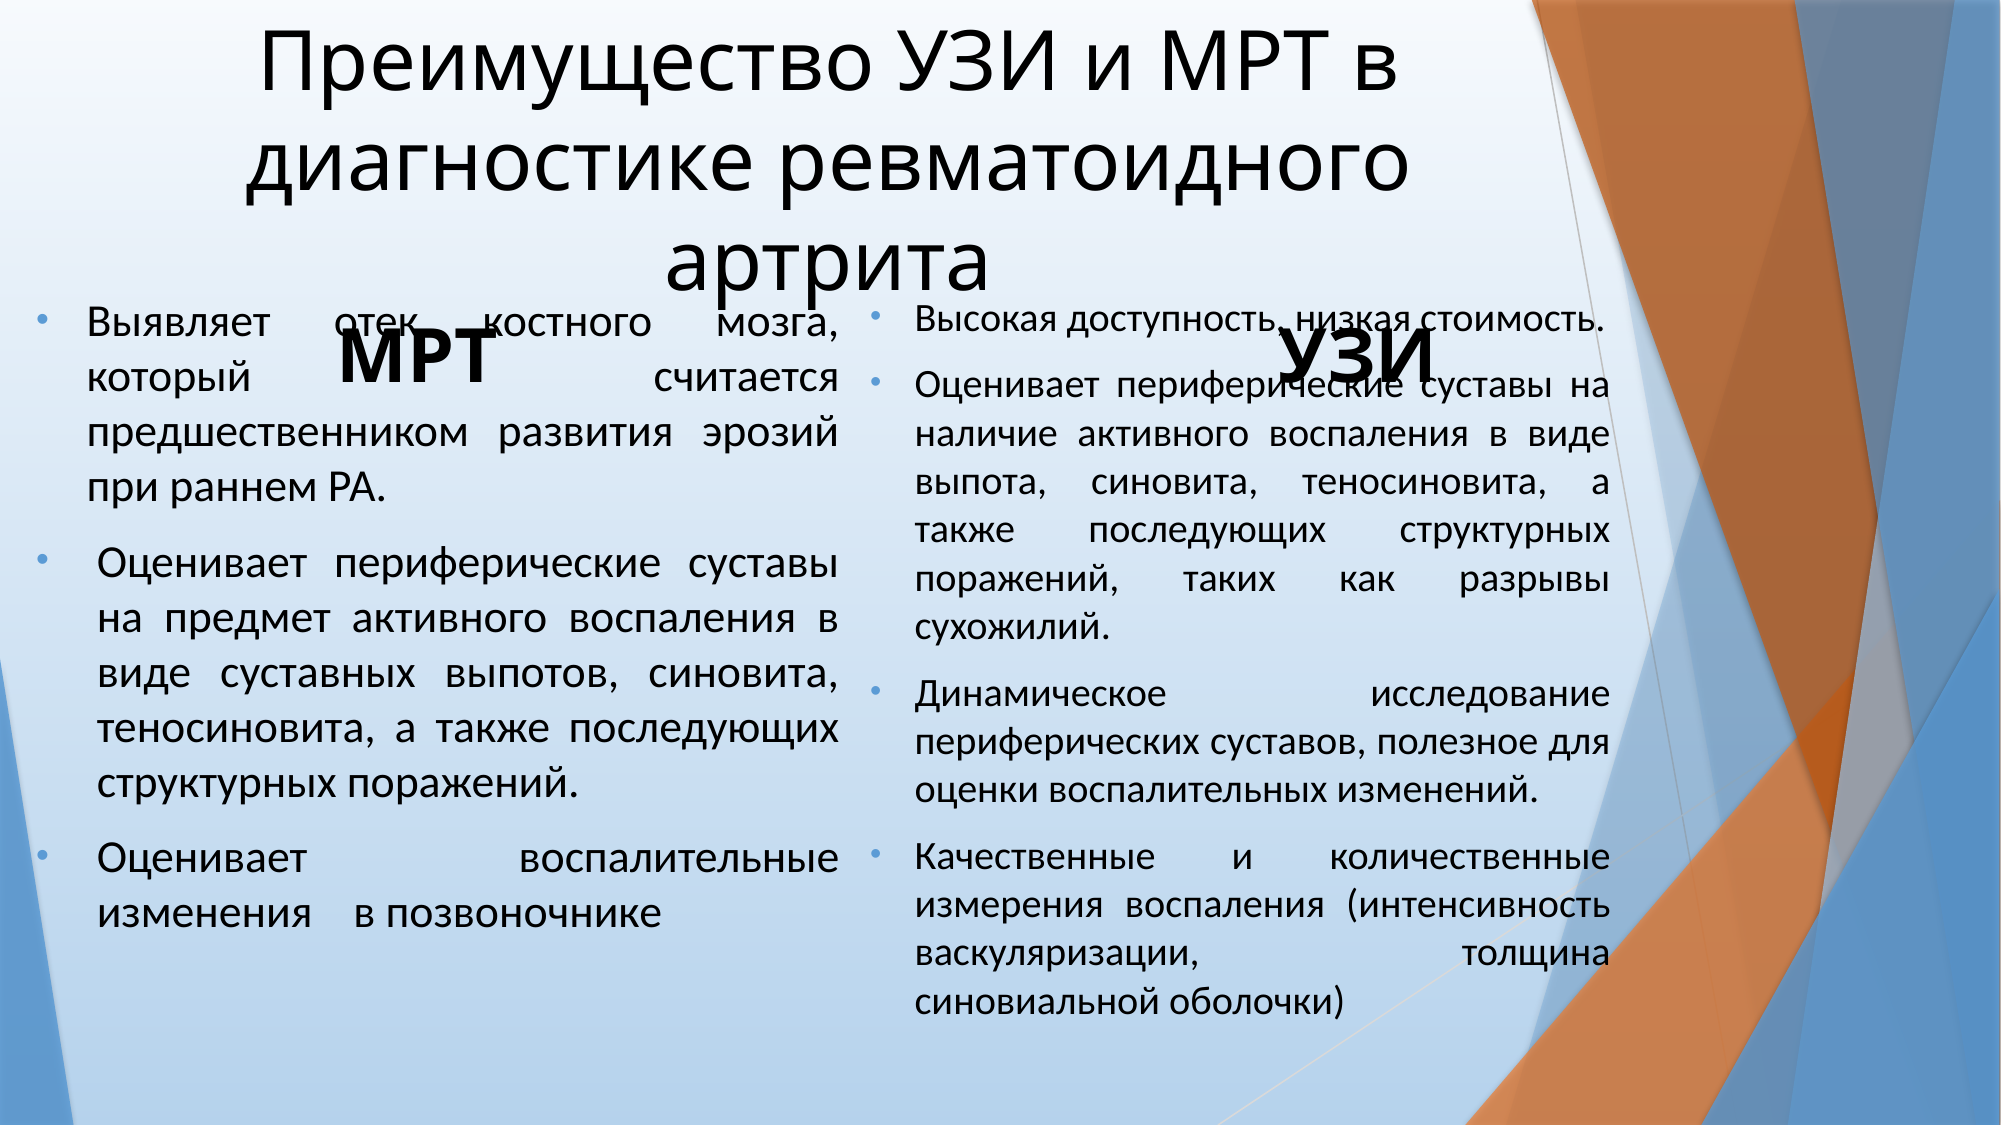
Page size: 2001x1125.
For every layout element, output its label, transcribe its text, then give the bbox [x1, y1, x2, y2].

list Высокая доступность, низкая стоимость. Оценивает периферические суставы на наличие активного воспаления в виде выпота, синовита, теносиновита, а также последующих структурных поражений, таких как разрывы сухожилий. Динамическое исследование периферических суставов, полезное для оценки воспалительных изменений. Качественные и количественные измерения воспаления (интенсивность васкуляризации, толщина синовиальной оболочки) [855, 283, 1626, 1108]
list Выявляет отек костного мозга, который считается предшественником развития эрозий при раннем РА. Оценивает периферические суставы на предмет активного воспаления в виде суставных выпотов, синовита, теносиновита, а также последующих структурных поражений. Оценивает воспалительные изменения в позвоночнике [21, 283, 855, 1041]
title Преимущество УЗИ и МРТ в диагностике ревматоидного артрита МРТ УЗИ [82, 0, 1575, 283]
